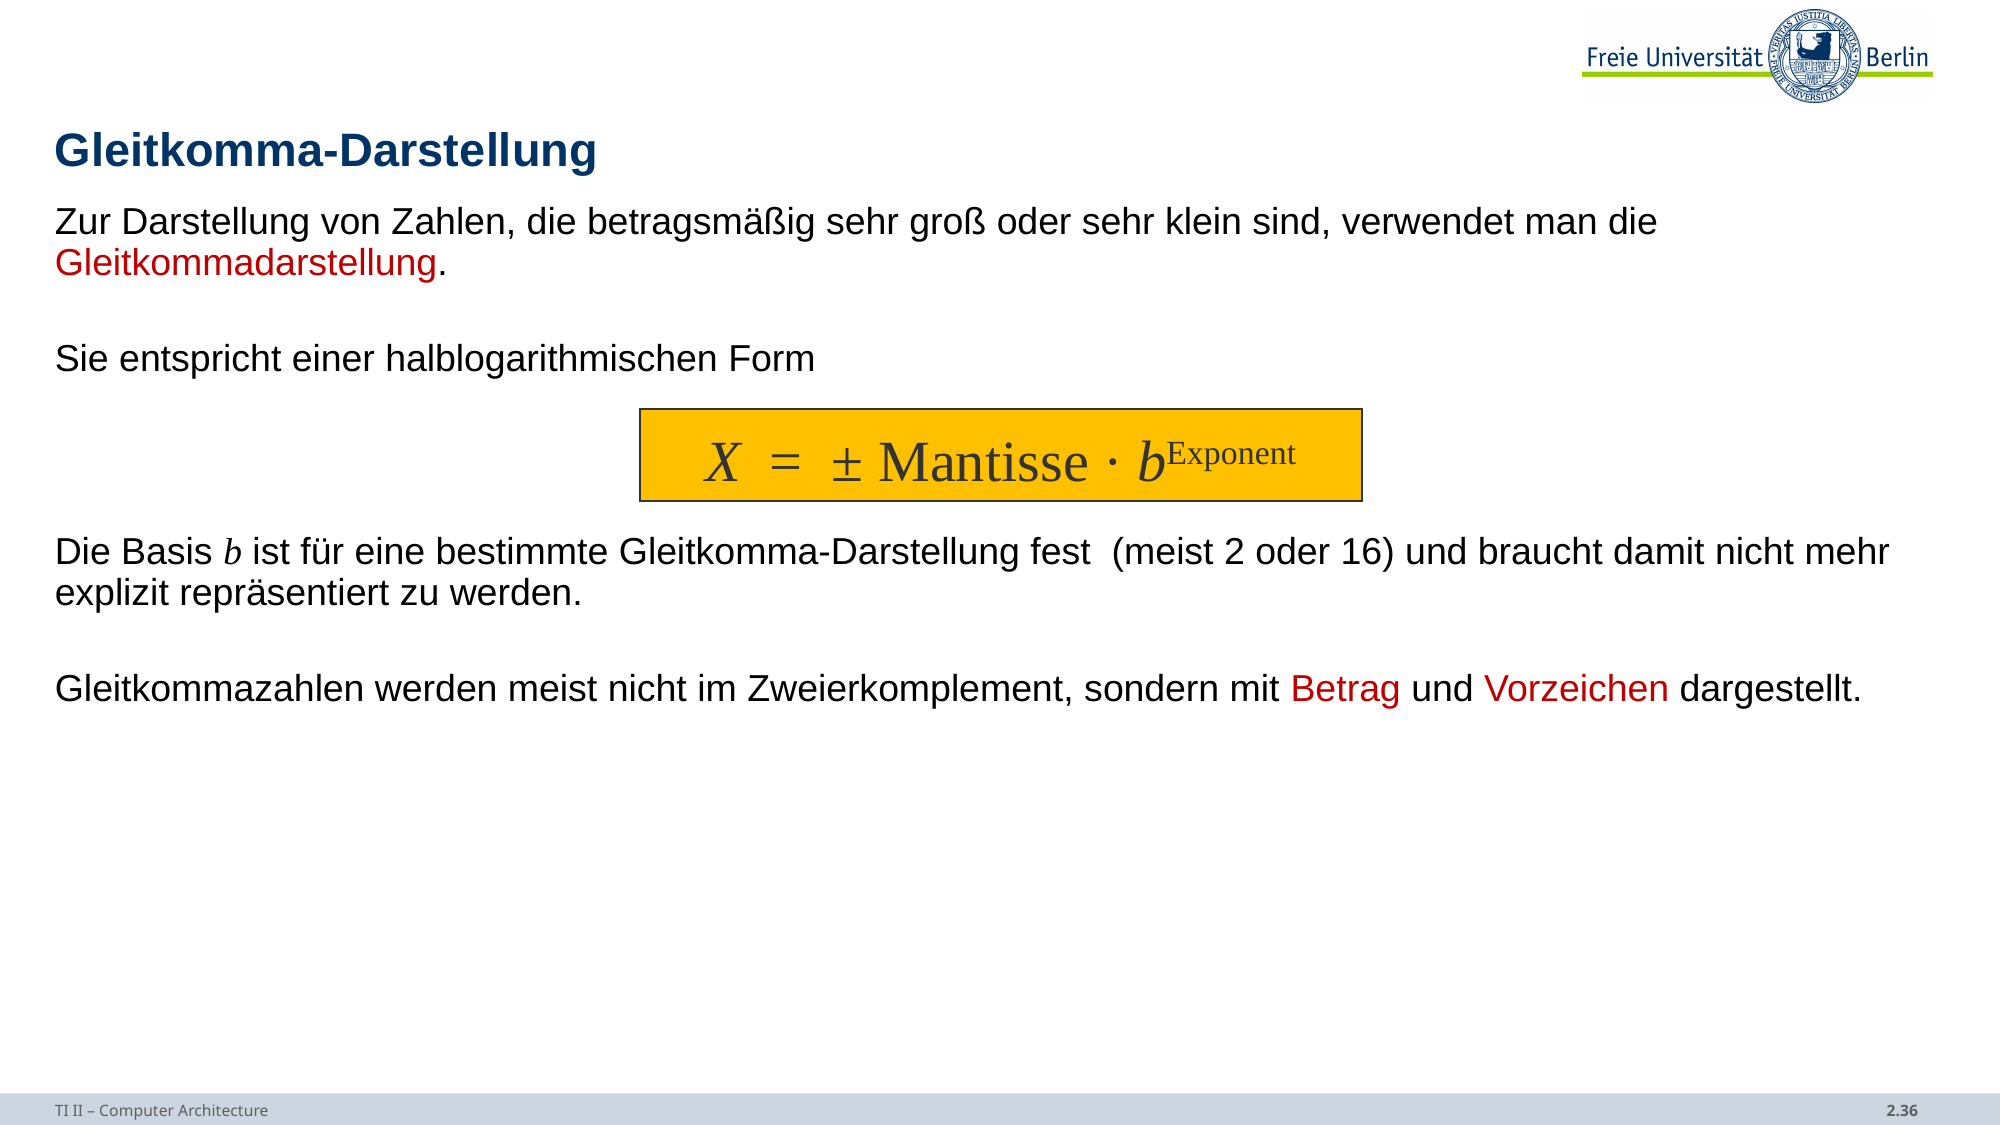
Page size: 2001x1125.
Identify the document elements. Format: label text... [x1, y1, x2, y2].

list Zur Darstellung von Zahlen, die betragsmäßig sehr groß oder sehr klein sind, verwendet man die Gleitkommadarstellung. Sie entspricht einer halblogarithmischen Form Die Basis b ist für eine bestimmte Gleitkomma-Darstellung fest (meist 2 oder 16) und braucht damit nicht mehr explizit repräsentiert zu werden. Gleitkommazahlen werden meist nicht im Zweierkomplement, sondern mit Betrag und Vorzeichen dargestellt. [54, 201, 1946, 1064]
picture [1582, 9, 1933, 103]
footer TI II – Computer Architecture [54, 1093, 1363, 1125]
text_box X = ± Mantisse · bExponent [639, 408, 1363, 501]
title Gleitkomma-Darstellung [54, 117, 1946, 188]
